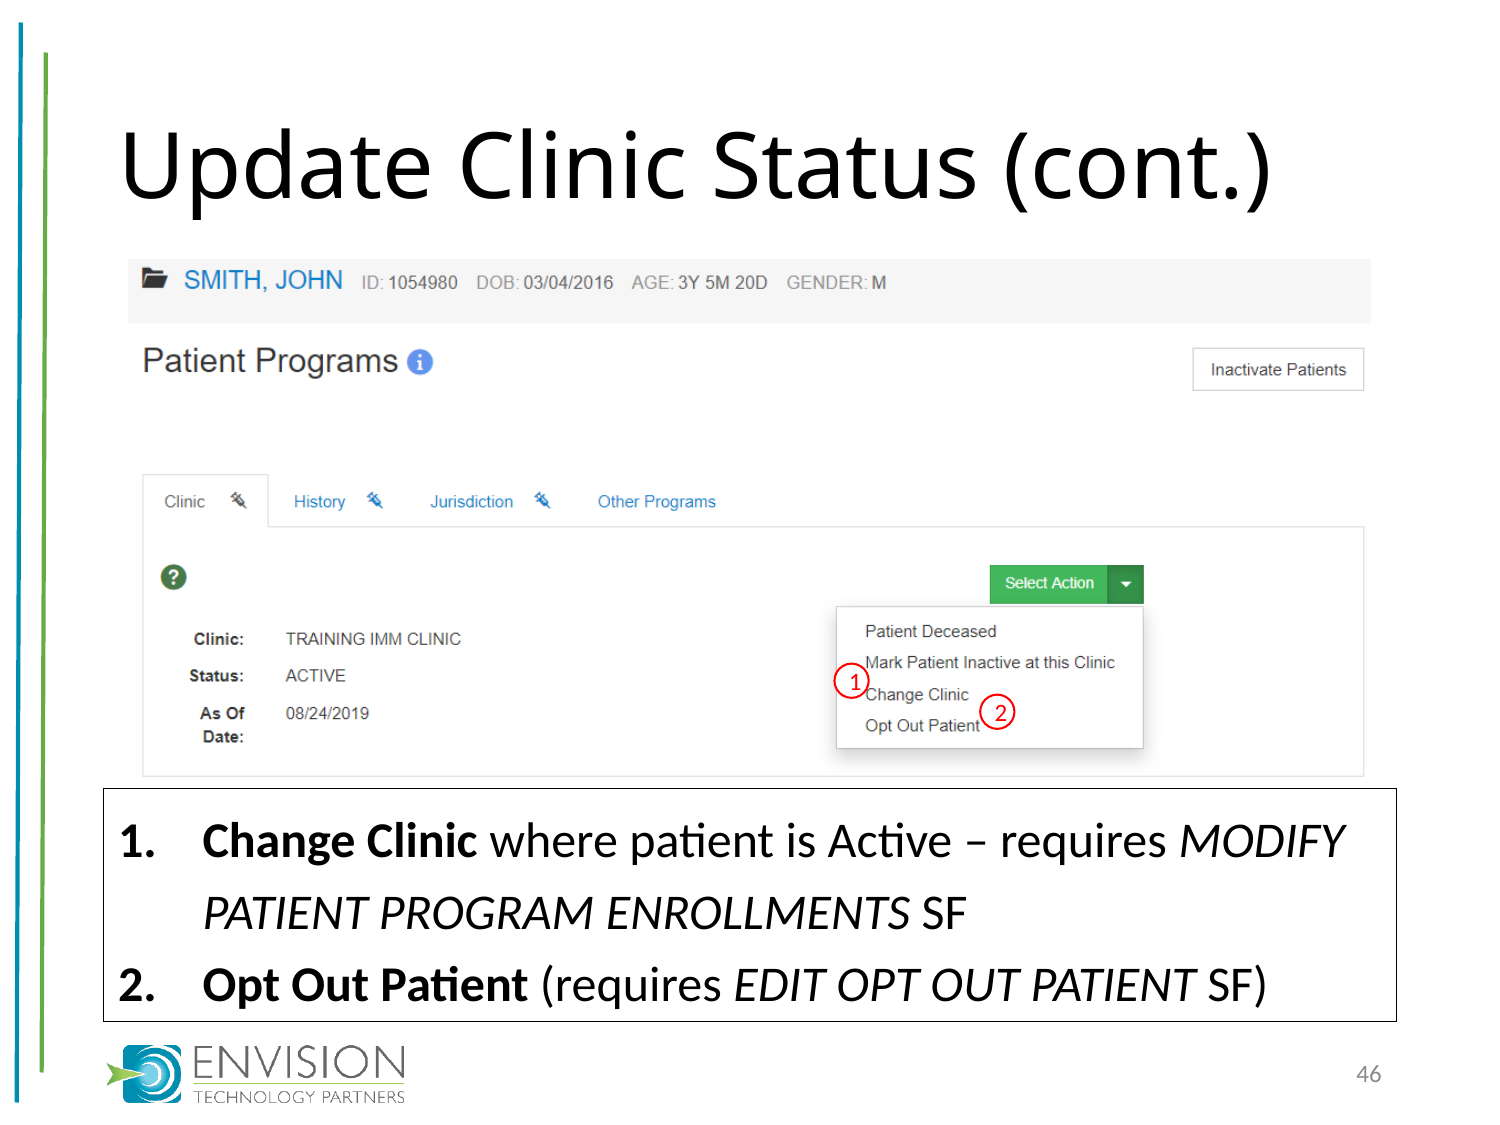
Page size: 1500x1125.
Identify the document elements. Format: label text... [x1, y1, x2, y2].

picture [149, 1045, 404, 1103]
slide_number 46 [1059, 1042, 1397, 1103]
picture [103, 1045, 174, 1103]
list Change Clinic where patient is Active – requires Modify Patient Program Enrollments SF Opt Out Patient (requires EDIT OPT OUT PATIENT SF) [103, 788, 1397, 1022]
picture [128, 259, 1371, 778]
title Update Clinic Status (cont.) [103, 59, 1397, 278]
